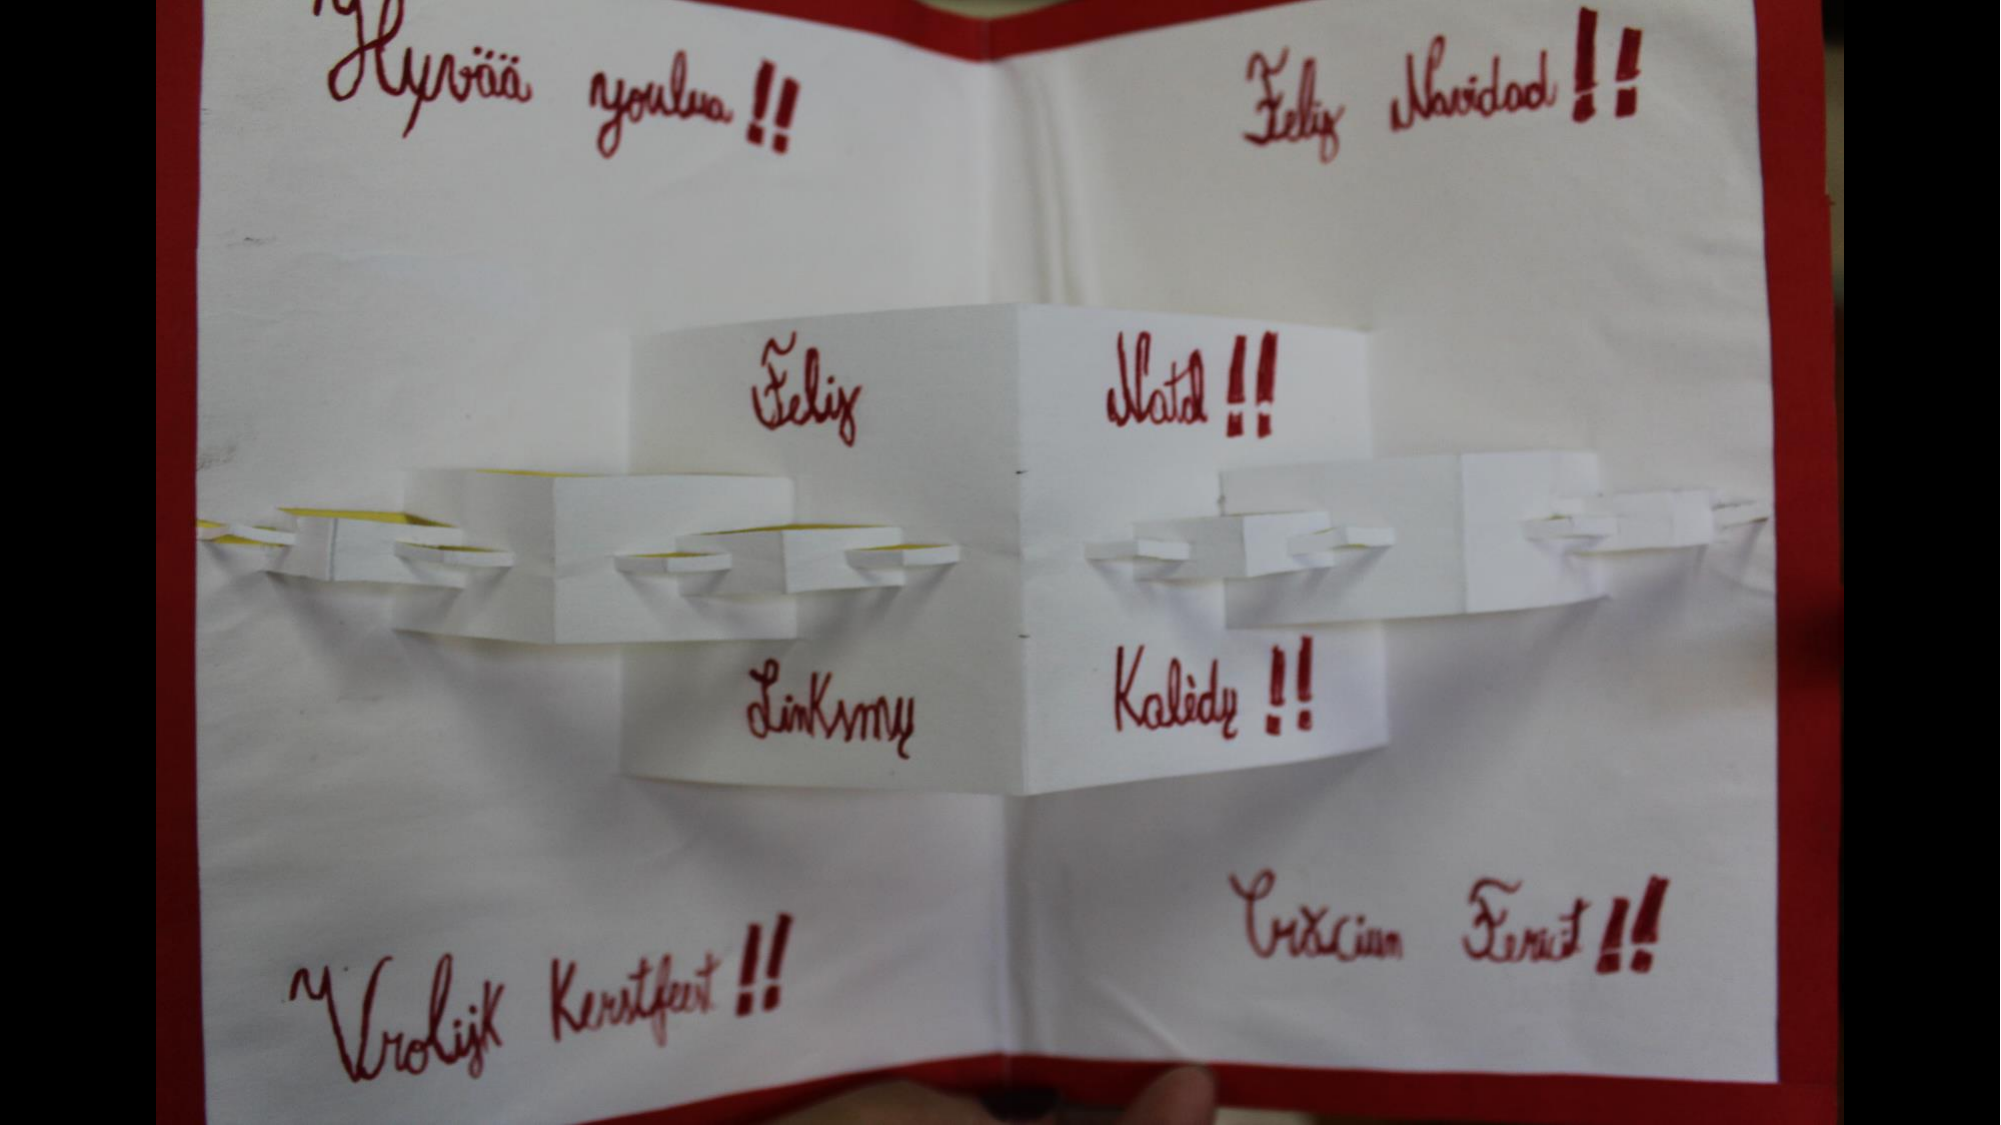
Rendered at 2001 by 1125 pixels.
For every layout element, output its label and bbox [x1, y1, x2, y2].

picture [156, 0, 1844, 1125]
